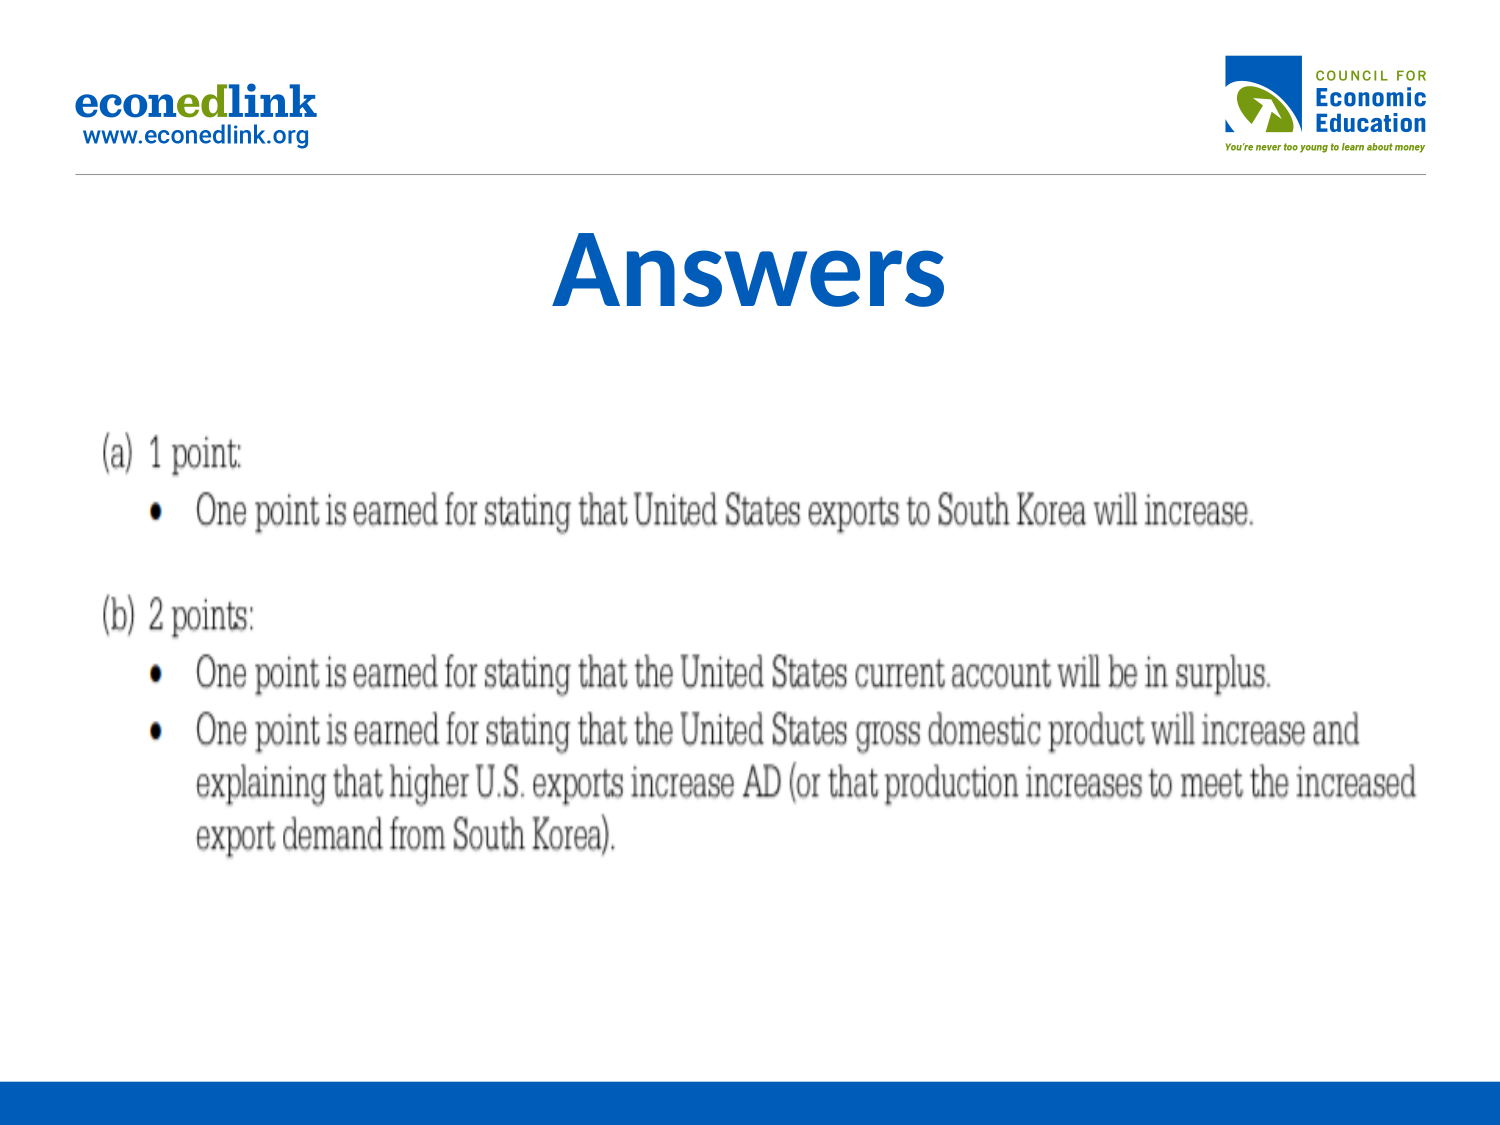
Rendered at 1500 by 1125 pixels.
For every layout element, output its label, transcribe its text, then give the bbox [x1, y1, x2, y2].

picture [0, 0, 1500, 1125]
title Answers [74, 175, 1426, 364]
